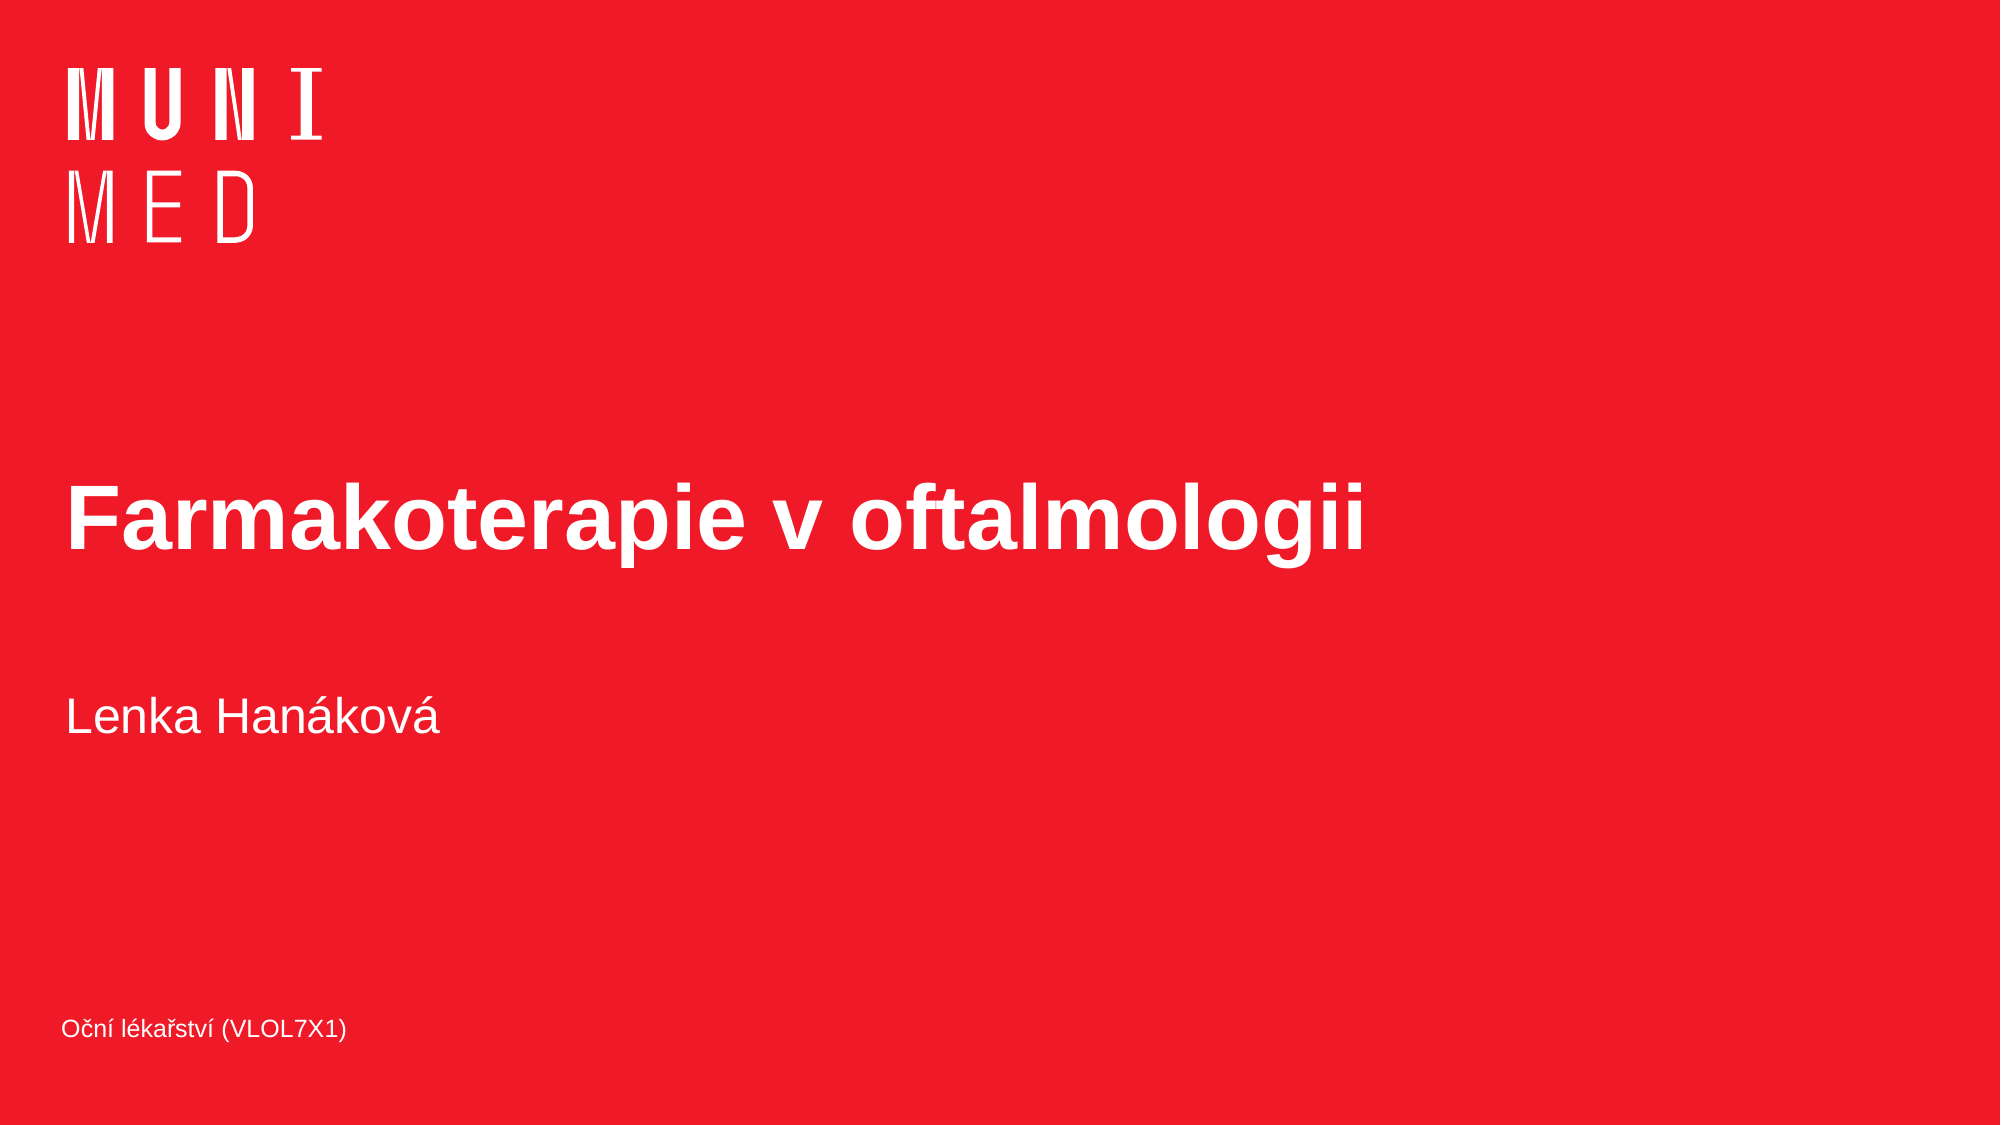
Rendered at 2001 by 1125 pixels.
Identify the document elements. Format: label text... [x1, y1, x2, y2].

footer Oční lékařství (VLOL7X1) [61, 1021, 1361, 1063]
title Farmakoterapie v oftalmologii [65, 475, 1930, 668]
subtitle Lenka Hanáková [65, 675, 1930, 790]
